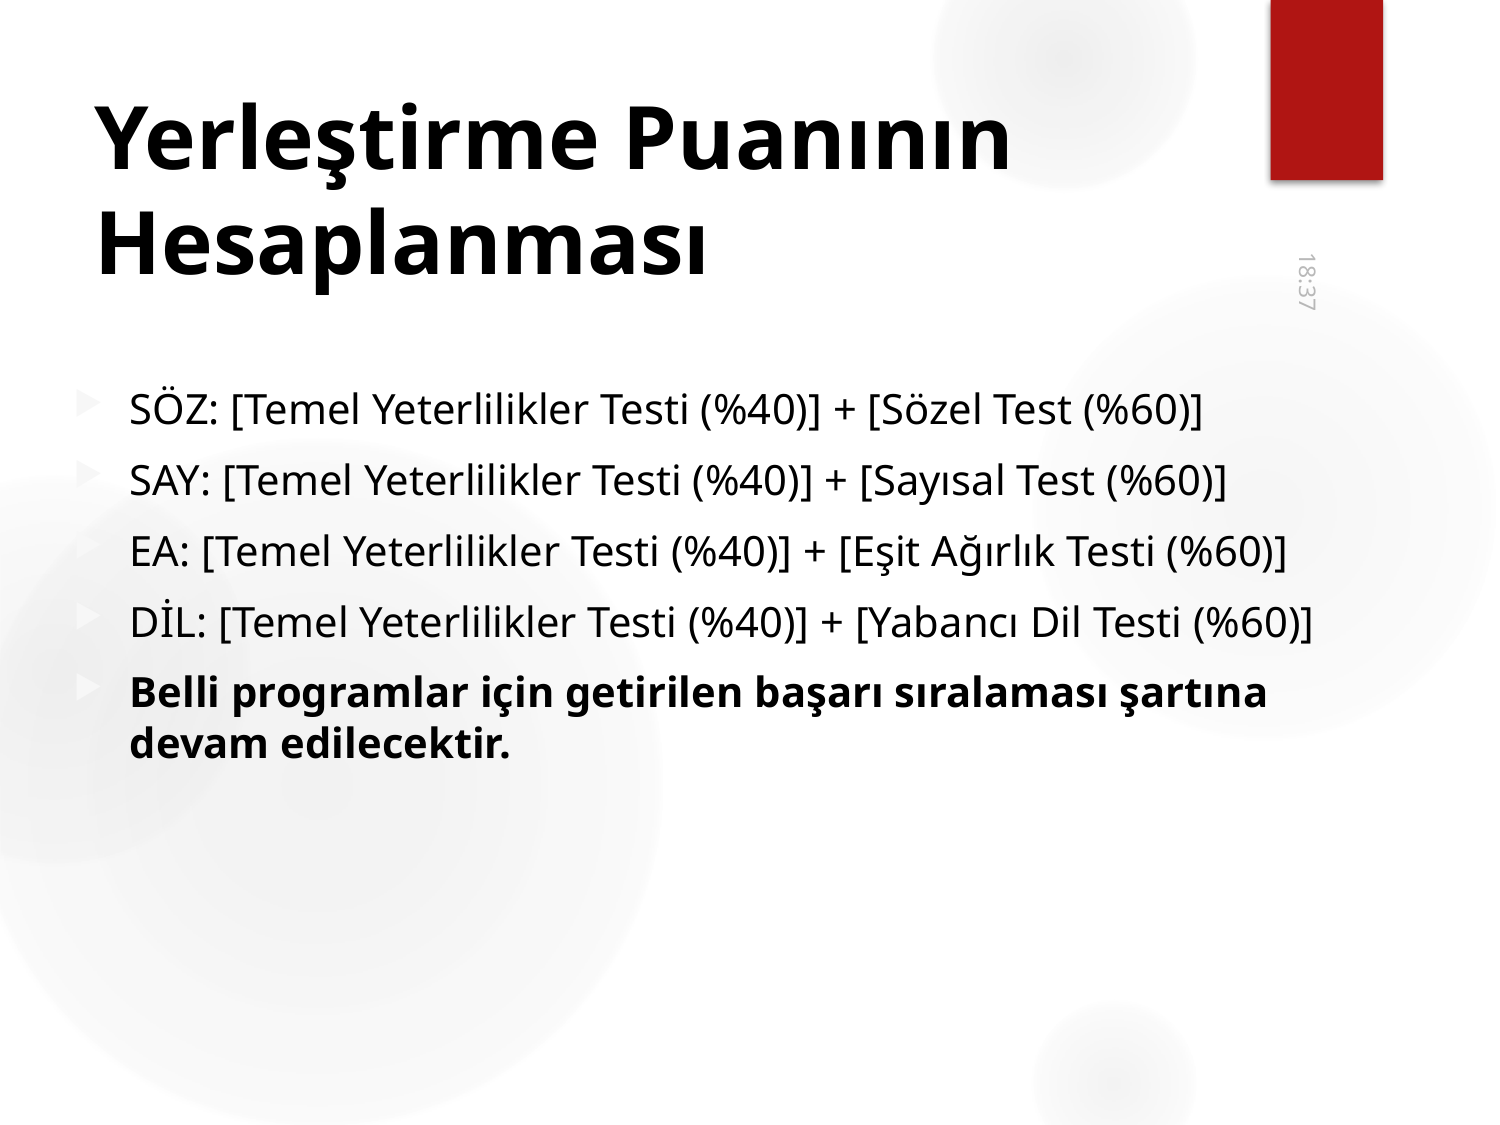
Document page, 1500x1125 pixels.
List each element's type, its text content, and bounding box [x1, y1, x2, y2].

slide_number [1292, 237, 1330, 400]
title Yerleştirme Puanının Hesaplanması [79, 74, 1237, 304]
list SÖZ: [Temel Yeterlilikler Testi (%40)] + [Sözel Test (%60)] SAY: [Temel Yeterlilikler Testi (%40)] + [Sayısal Test (%60)] EA: [Temel Yeterlilikler Testi (%40)] + [Eşit Ağırlık Testi (%60)] DİL: [Temel Yeterlilikler Testi (%40)] + [Yabancı Dil Testi (%60)] Belli programlar için getirilen başarı sıralaması şartına devam edilecektir. [58, 375, 1336, 1125]
